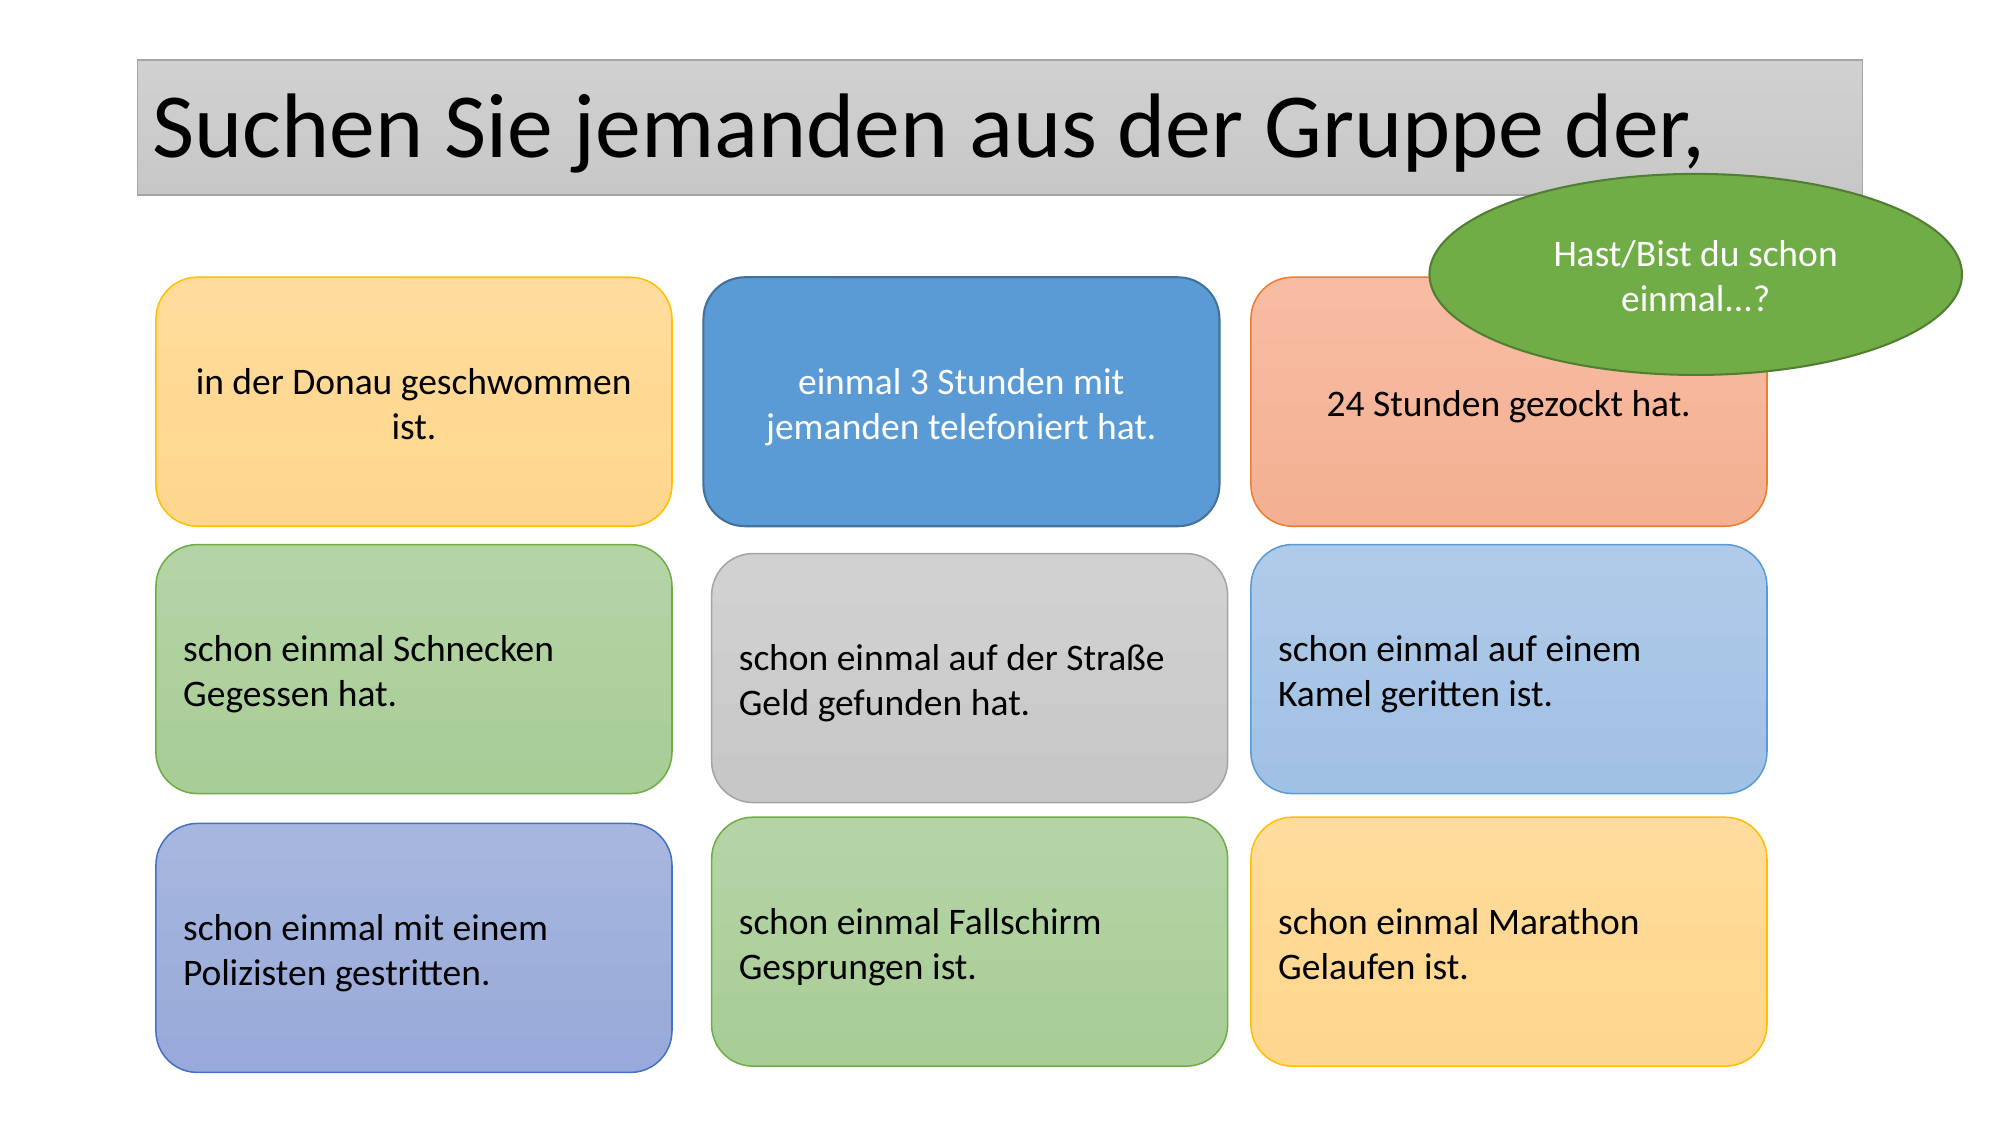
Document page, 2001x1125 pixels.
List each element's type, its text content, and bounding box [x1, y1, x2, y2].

text_box schon einmal Marathon Gelaufen ist. [1250, 817, 1767, 1067]
text_box schon einmal Fallschirm Gesprungen ist. [711, 817, 1228, 1067]
text_box Hast/Bist du schon einmal...? [1429, 173, 1962, 375]
text_box schon einmal auf einem Kamel geritten ist. [1250, 544, 1767, 794]
text_box schon einmal Schnecken Gegessen hat. [155, 544, 672, 794]
title Suchen Sie jemanden aus der Gruppe der, [137, 59, 1863, 195]
text_box 24 Stunden gezockt hat. [1250, 277, 1767, 527]
text_box in der Donau geschwommen ist. [155, 277, 672, 527]
text_box schon einmal mit einem Polizisten gestritten. [155, 823, 672, 1073]
text_box schon einmal auf der Straße Geld gefunden hat. [711, 553, 1228, 803]
text_box einmal 3 Stunden mit jemanden telefoniert hat. [703, 277, 1220, 527]
